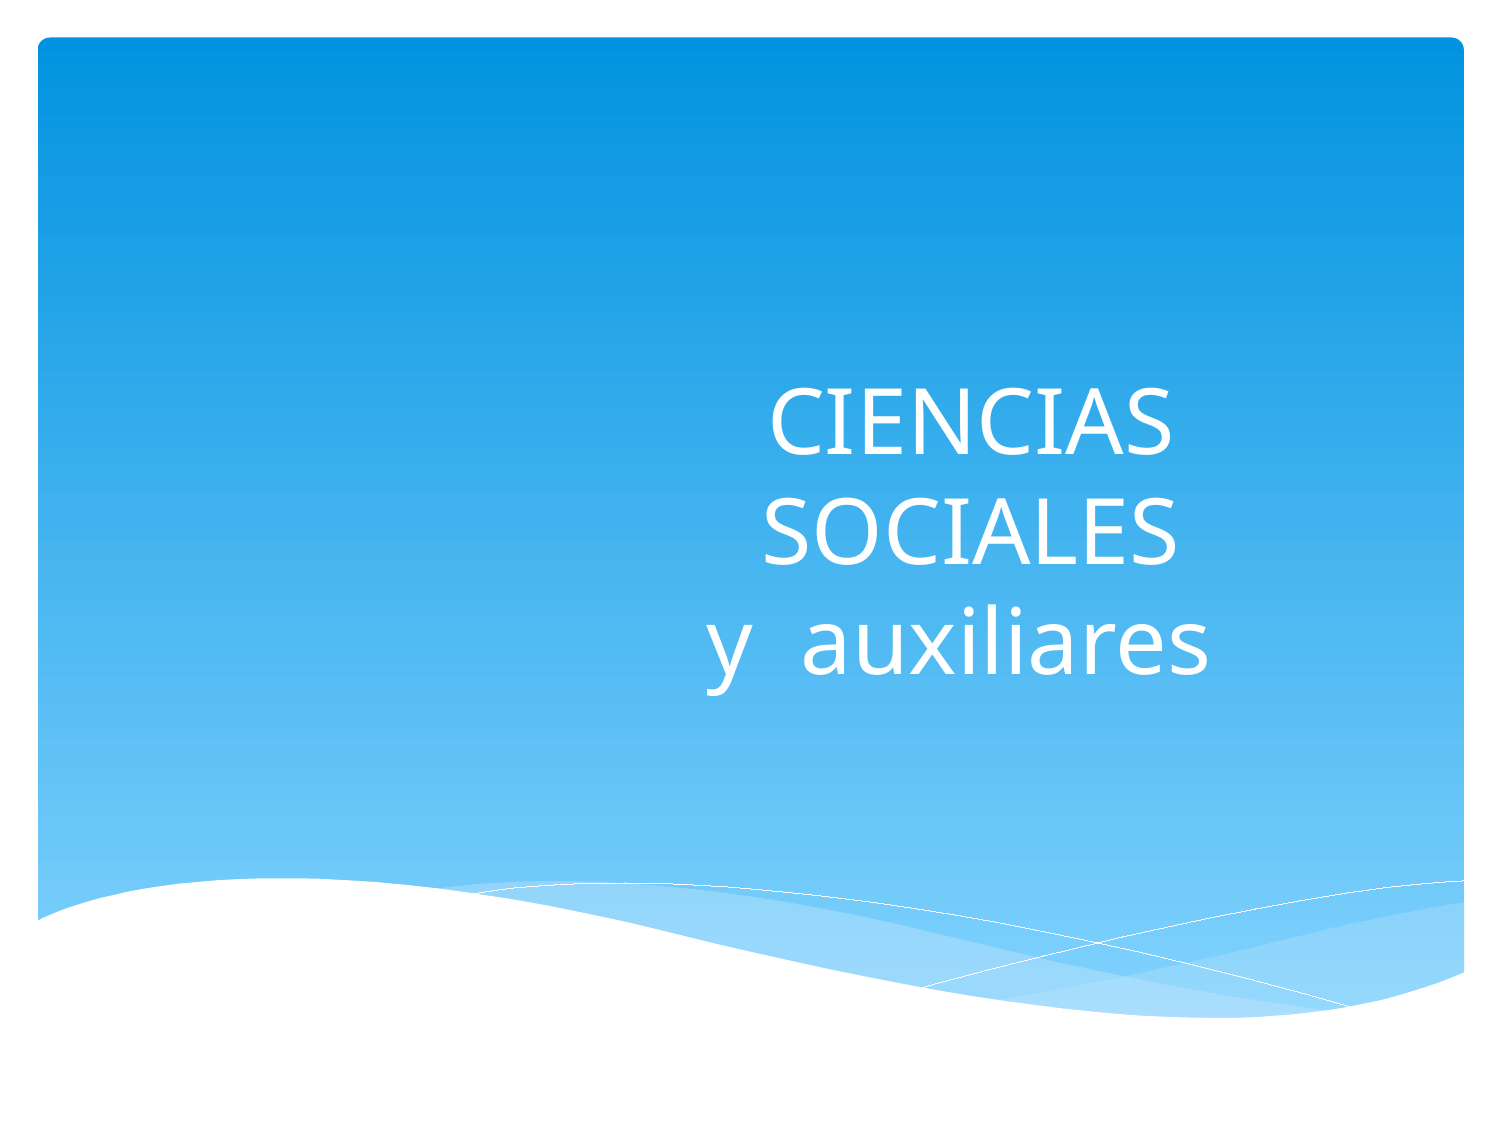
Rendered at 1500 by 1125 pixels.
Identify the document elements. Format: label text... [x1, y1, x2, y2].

title CIENCIAS SOCIALES y auxiliares [552, 87, 1390, 700]
